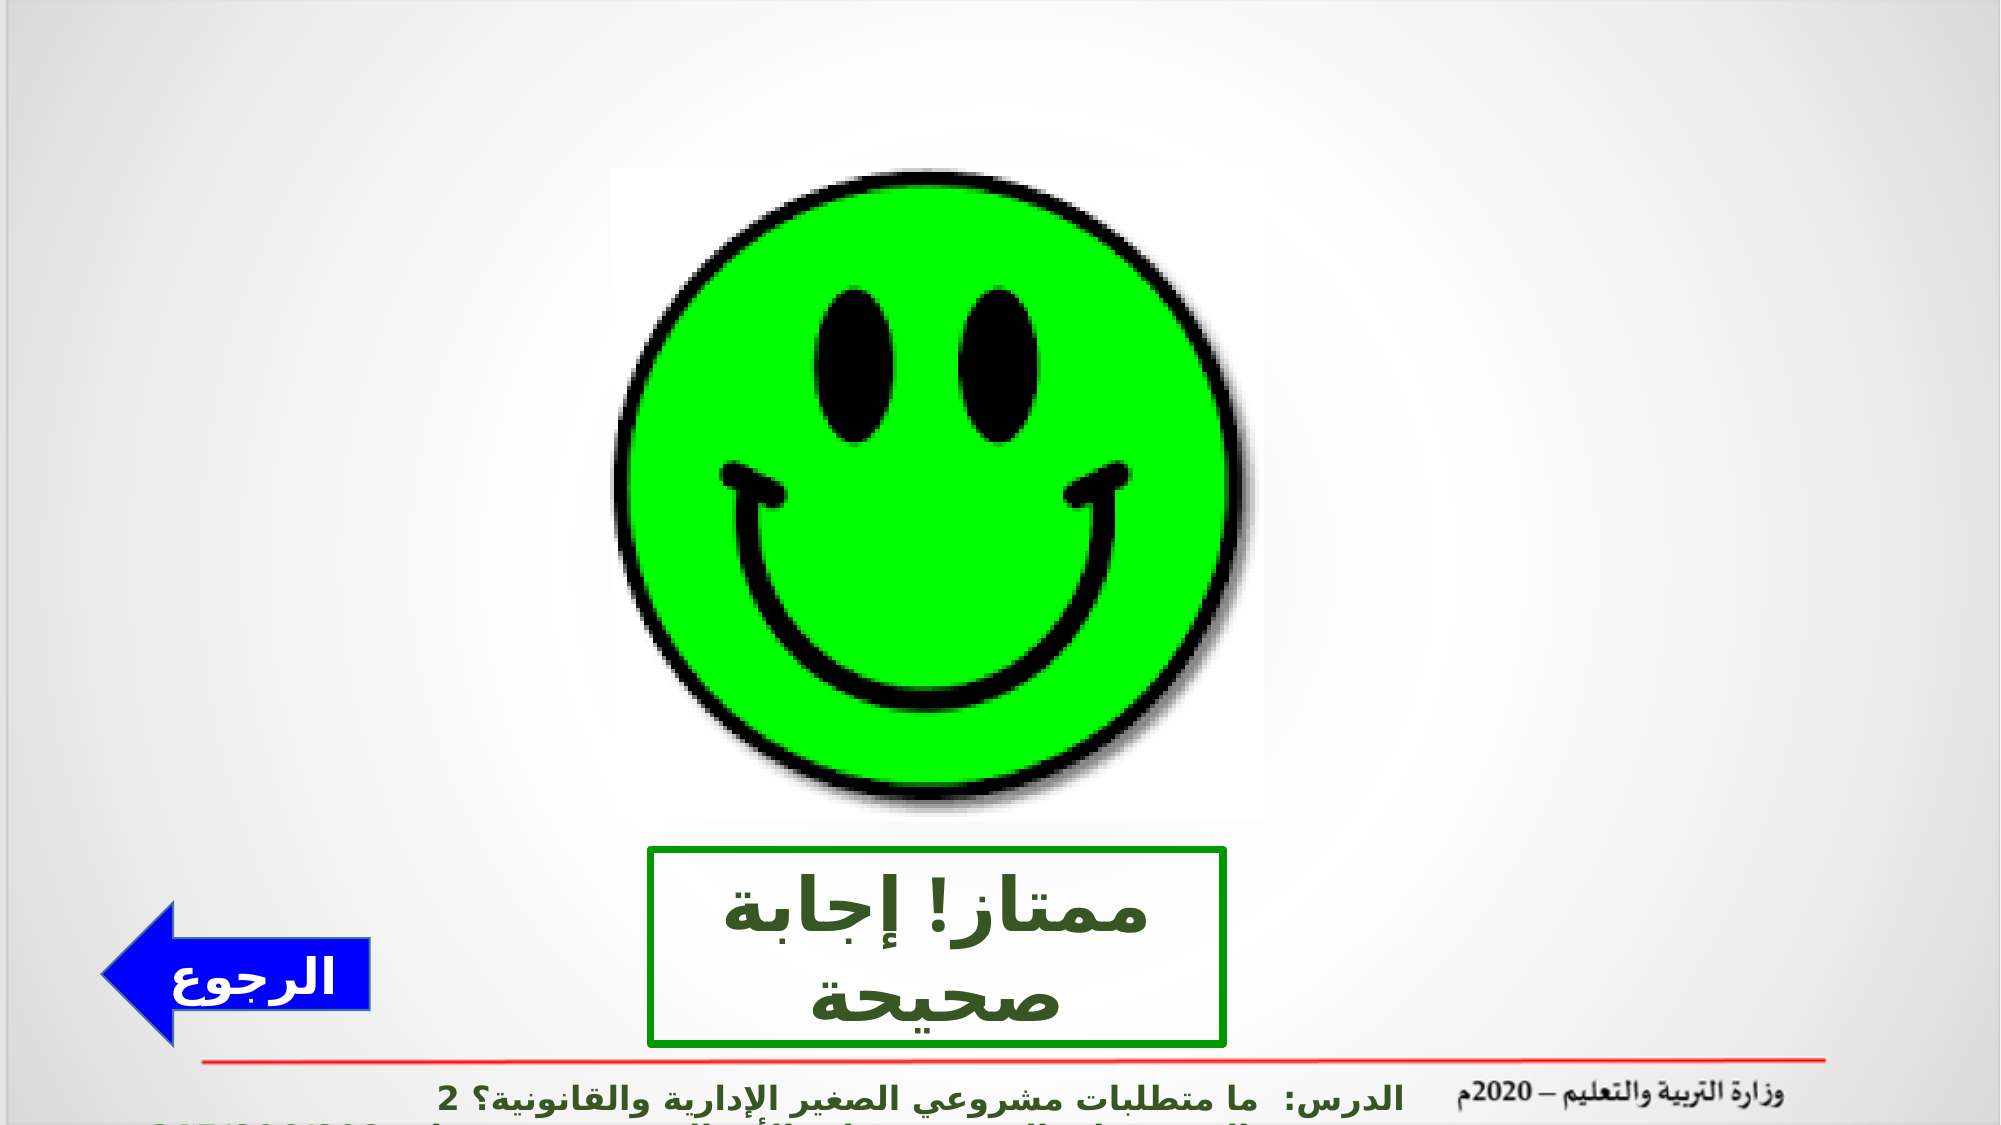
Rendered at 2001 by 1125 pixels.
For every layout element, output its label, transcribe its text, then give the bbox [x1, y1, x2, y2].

picture [0, 0, 2001, 1125]
text_box الرجوع [99, 899, 371, 1049]
text_box ممتاز! إجابة صحيحة [650, 849, 1224, 1044]
text_box الدرس: ما متطلبات مشروعي الصغير الإدارية والقانونية؟ 2 المشروعات الصغيرة وريادة الأعمال ادر 215/806/808 [134, 1069, 1470, 1125]
